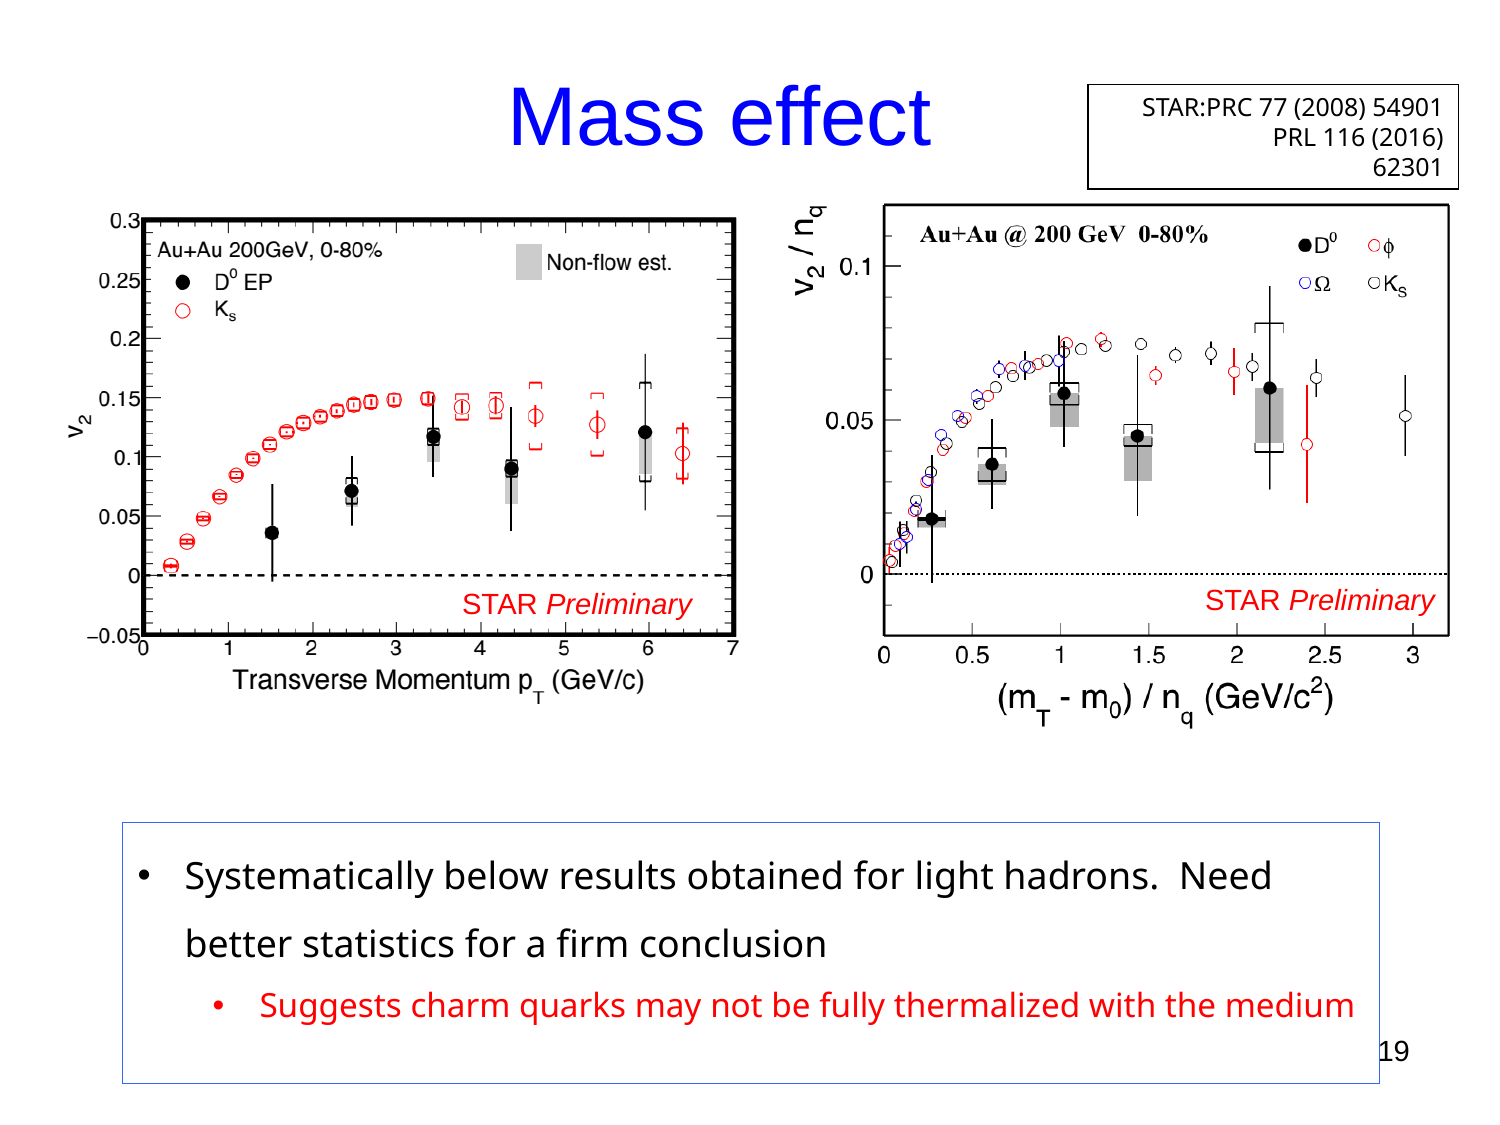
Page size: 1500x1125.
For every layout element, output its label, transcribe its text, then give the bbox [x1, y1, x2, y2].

text_box STAR:PRC 77 (2008) 54901 PRL 116 (2016) 62301 [1429, 84, 1459, 189]
title Mass effect [78, 10, 1429, 214]
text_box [774, 194, 1462, 733]
slide_number 19 [1074, 1024, 1426, 1103]
picture [43, 194, 760, 711]
text_box Systematically below results obtained for light hadrons. Need better statistics for a firm conclusion Suggests charm quarks may not be fully thermalized with the medium [122, 822, 1380, 1084]
